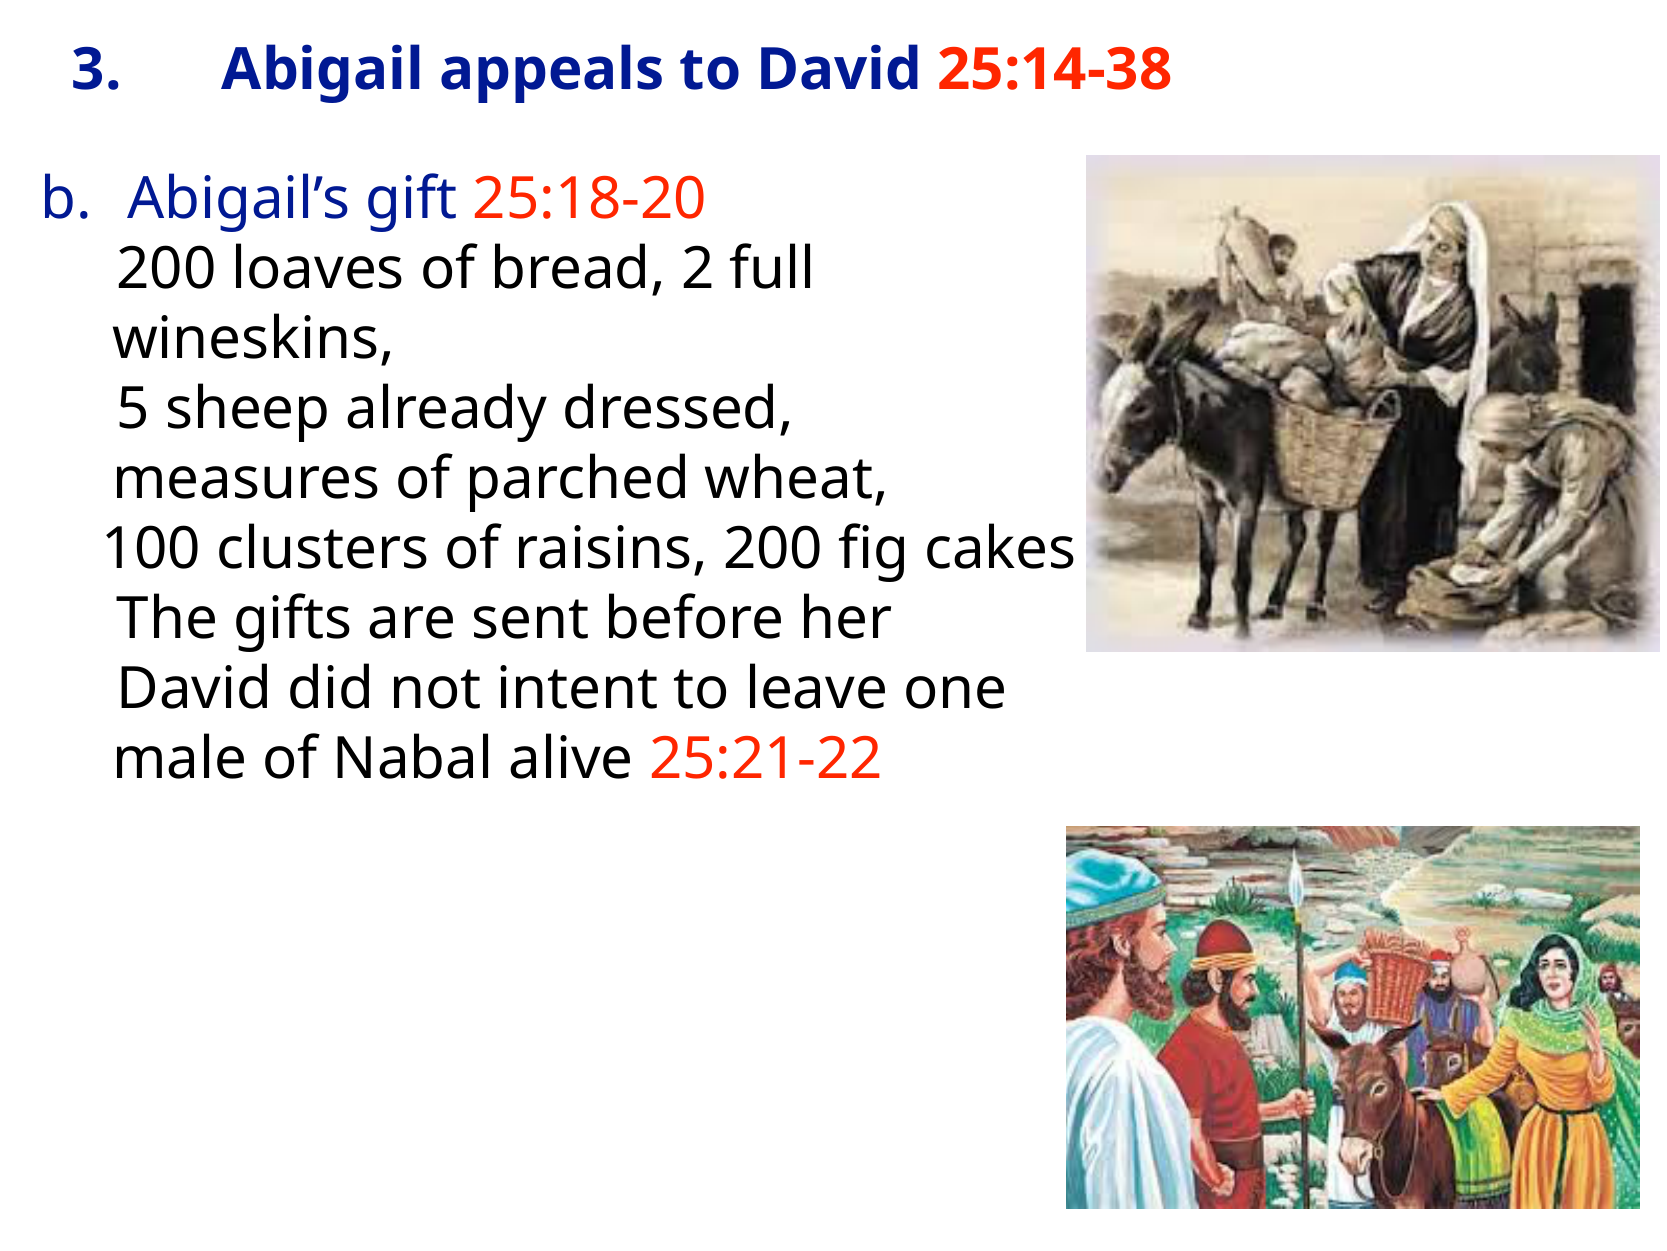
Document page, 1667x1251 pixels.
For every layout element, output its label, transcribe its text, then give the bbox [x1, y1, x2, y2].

picture [1066, 826, 1640, 1209]
text_box 3. Abigail appeals to David 25:14-38 [65, 24, 1645, 108]
text_box b. Abigail’s gift 25:18-20 200 loaves of bread, 2 full wineskins, 5 sheep already dressed, measures of parched wheat, 100 clusters of raisins, 200 fig cakes The gifts are sent before her David did not intent to leave one male of Nabal alive 25:21-22 [34, 154, 1094, 797]
picture [1086, 155, 1660, 652]
